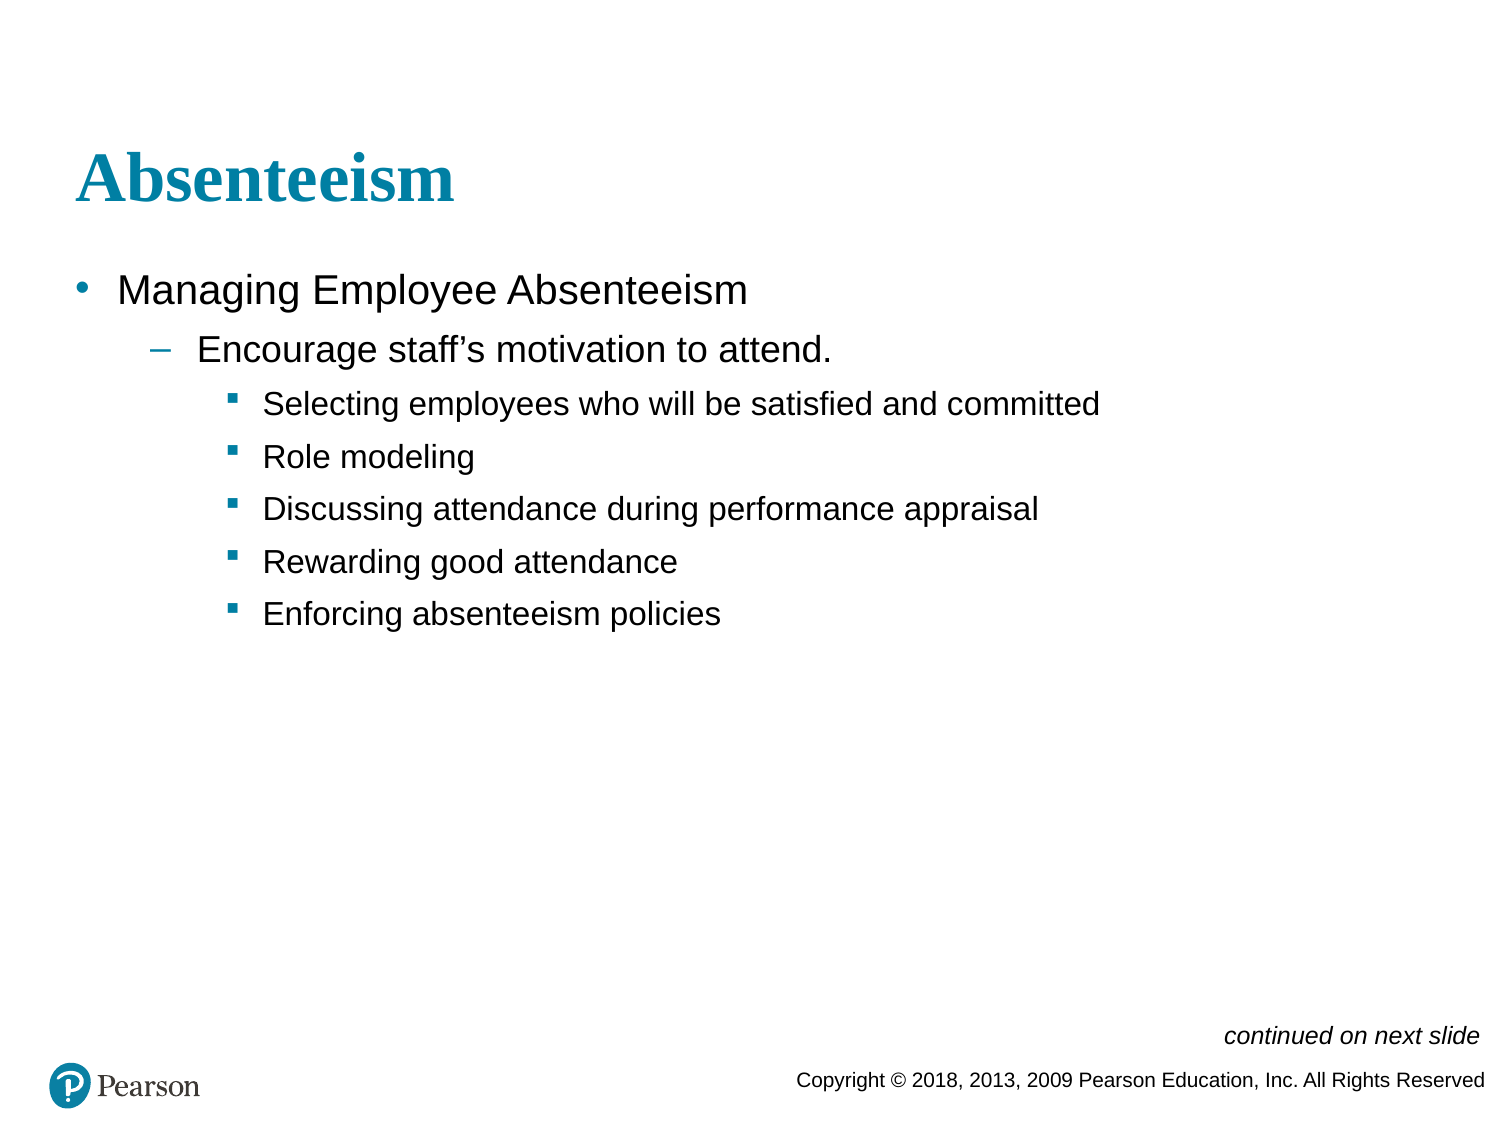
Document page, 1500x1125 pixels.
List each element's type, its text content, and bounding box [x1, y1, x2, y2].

list Managing Employee Absenteeism Encourage staff’s motivation to attend. Selecting employees who will be satisfied and committed Role modeling Discussing attendance during performance appraisal Rewarding good attendance Enforcing absenteeism policies [75, 262, 1425, 1005]
text_box continued on next slide [1209, 1012, 1496, 1058]
title Absenteeism [75, 35, 1425, 216]
